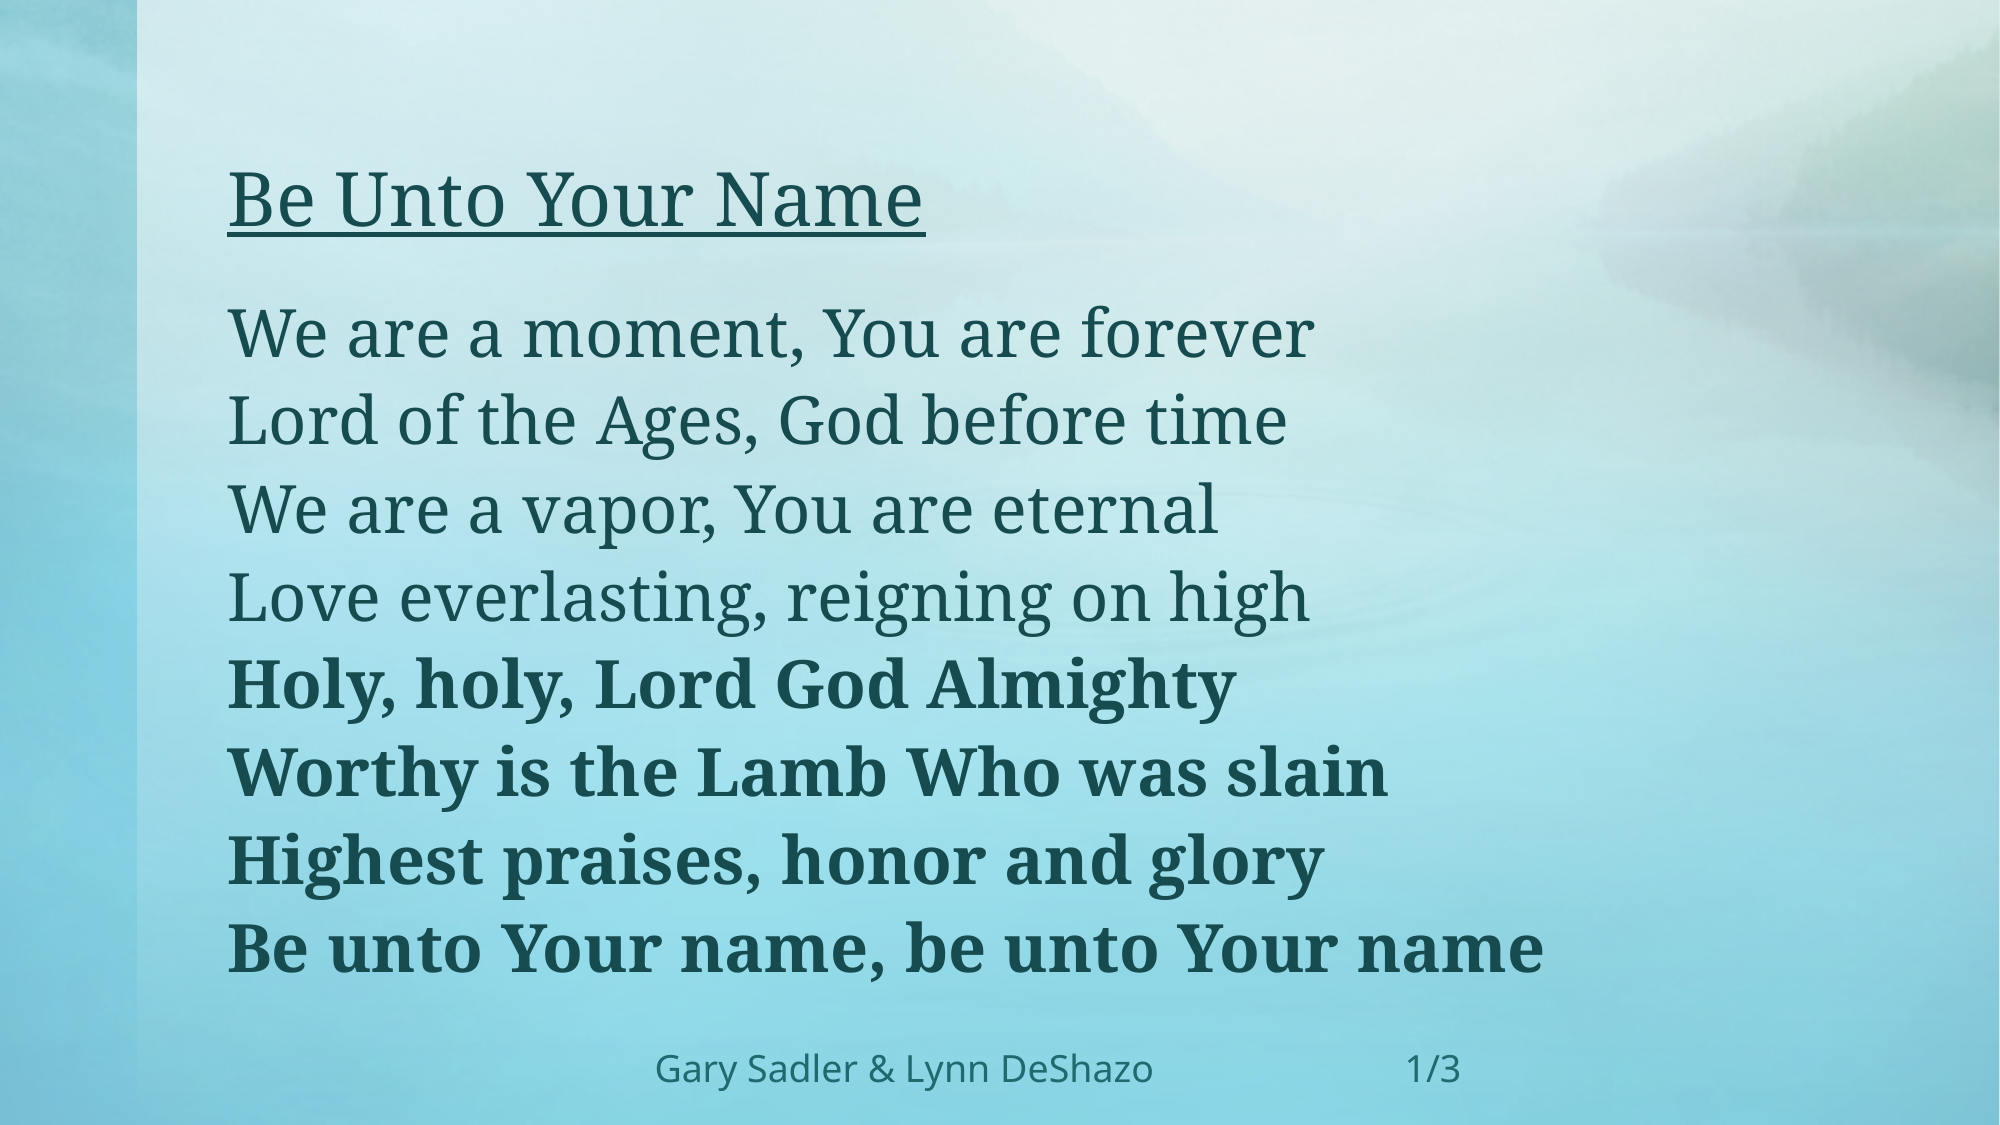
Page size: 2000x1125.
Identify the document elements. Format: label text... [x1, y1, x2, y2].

picture [0, 0, 2000, 1125]
title Be Unto Your Name [212, 62, 1788, 250]
list We are a moment, You are forever Lord of the Ages, God before time We are a vapor, You are eternal Love everlasting, reigning on high Holy, holy, Lord God Almighty Worthy is the Lamb Who was slain Highest praises, honor and glory Be unto Your name, be unto Your name [212, 275, 1788, 1013]
footer Gary Sadler & Lynn DeShazo 1/3 [549, 1037, 1567, 1098]
